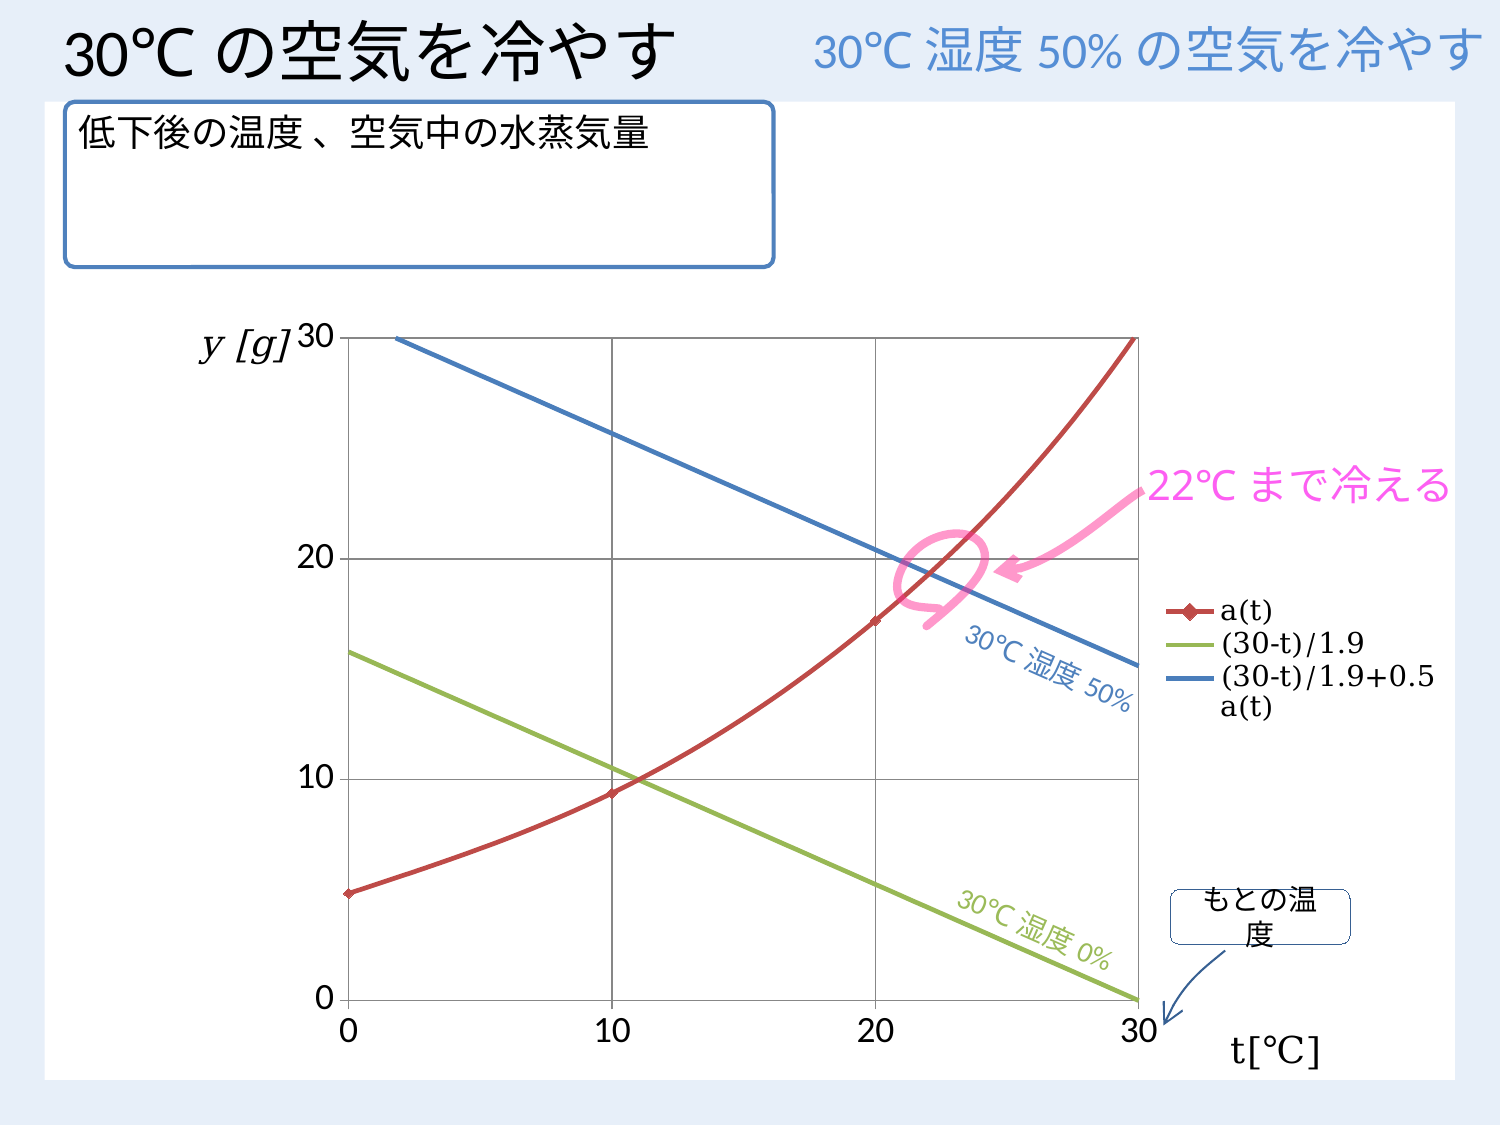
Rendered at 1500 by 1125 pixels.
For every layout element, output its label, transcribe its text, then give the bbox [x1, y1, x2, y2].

chart [170, 314, 1459, 1083]
text_box [64, 101, 774, 268]
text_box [896, 450, 1469, 627]
title 30℃の空気を冷やす [47, 0, 1453, 99]
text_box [1163, 881, 1356, 1026]
list 30℃湿度50%の空気を冷やす [750, 0, 1500, 98]
